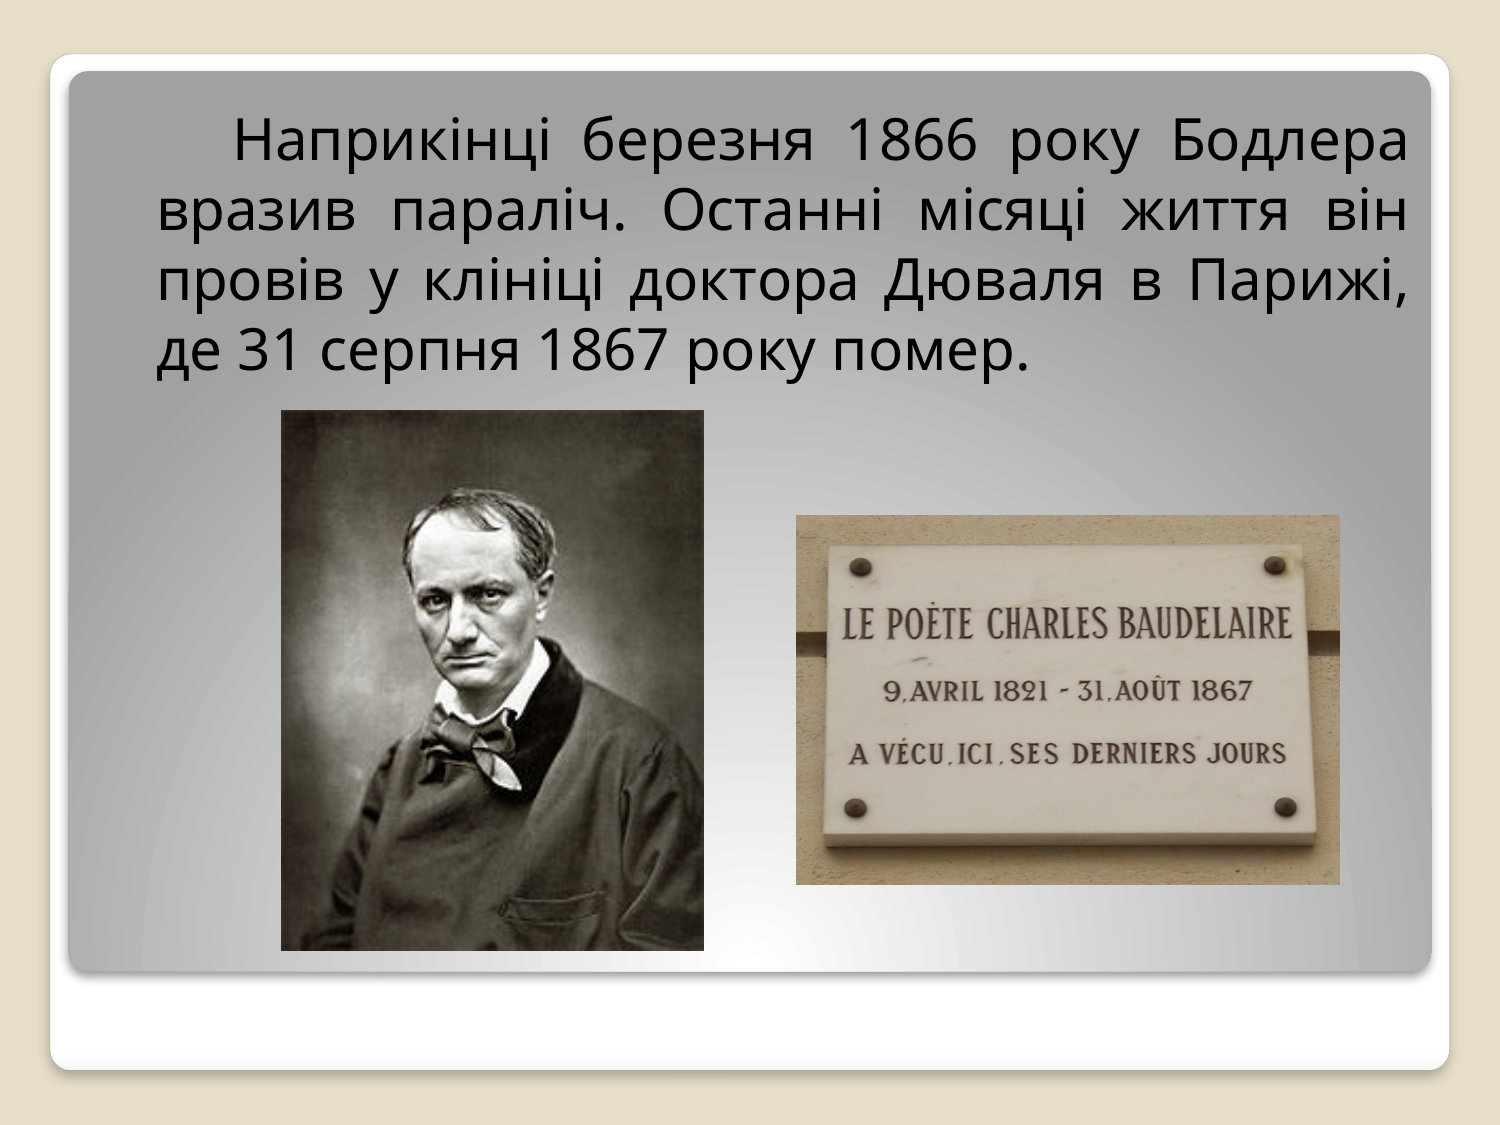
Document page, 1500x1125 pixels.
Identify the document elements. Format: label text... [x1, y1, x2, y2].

picture [796, 515, 1341, 885]
list Наприкінці березня 1866 року Бодлера вразив параліч. Останні місяці життя він провів у клініці доктора Дюваля в Парижі, де 31 серпня 1867 року помер. [82, 86, 1425, 774]
picture [280, 409, 704, 951]
